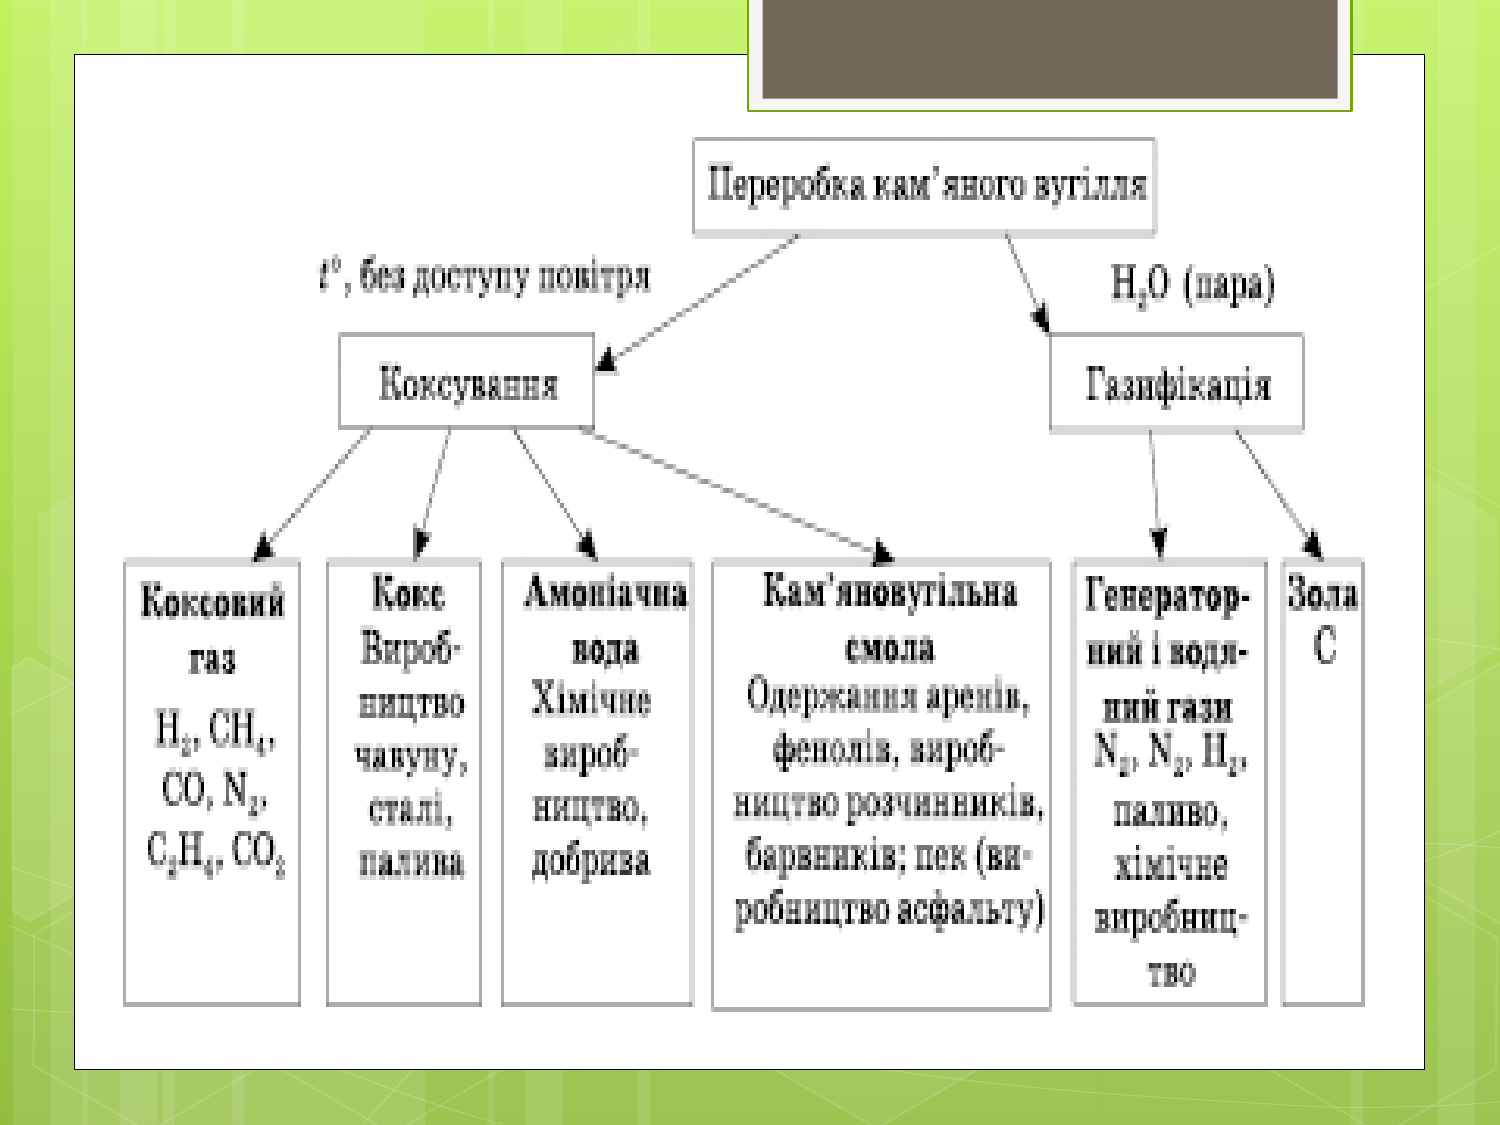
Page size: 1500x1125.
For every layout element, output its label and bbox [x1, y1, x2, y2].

list [123, 136, 1365, 1012]
